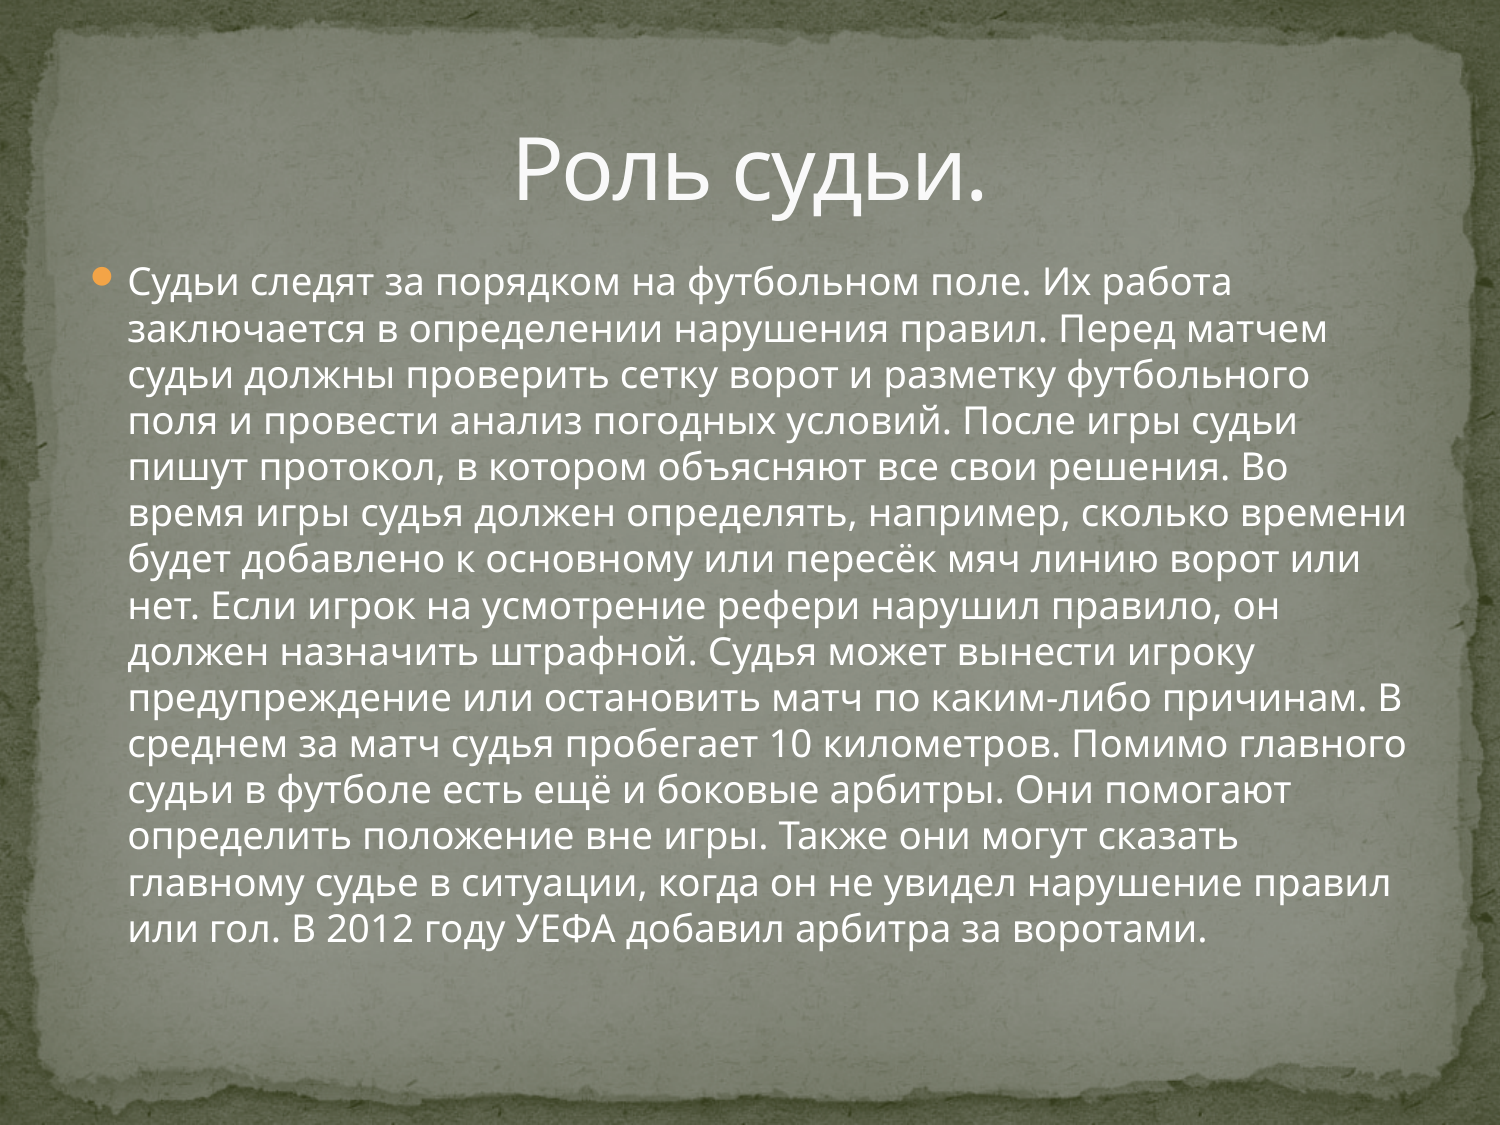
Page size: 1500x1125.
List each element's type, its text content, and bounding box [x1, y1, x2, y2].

title Роль судьи. [74, 24, 1425, 225]
list Судьи следят за порядком на футбольном поле. Их работа заключается в определении нарушения правил. Перед матчем судьи должны проверить сетку ворот и разметку футбольного поля и провести анализ погодных условий. После игры судьи пишут протокол, в котором объясняют все свои решения. Во время игры судья должен определять, например, сколько времени будет добавлено к основному или пересёк мяч линию ворот или нет. Если игрок на усмотрение рефери нарушил правило, он должен назначить штрафной. Судья может вынести игроку предупреждение или остановить матч по каким-либо причинам. В среднем за матч судья пробегает 10 километров. Помимо главного судьи в футболе есть ещё и боковые арбитры. Они помогают определить положение вне игры. Также они могут сказать главному судье в ситуации, когда он не увидел нарушение правил или гол. В 2012 году УЕФА добавил арбитра за воротами. [75, 249, 1425, 1000]
